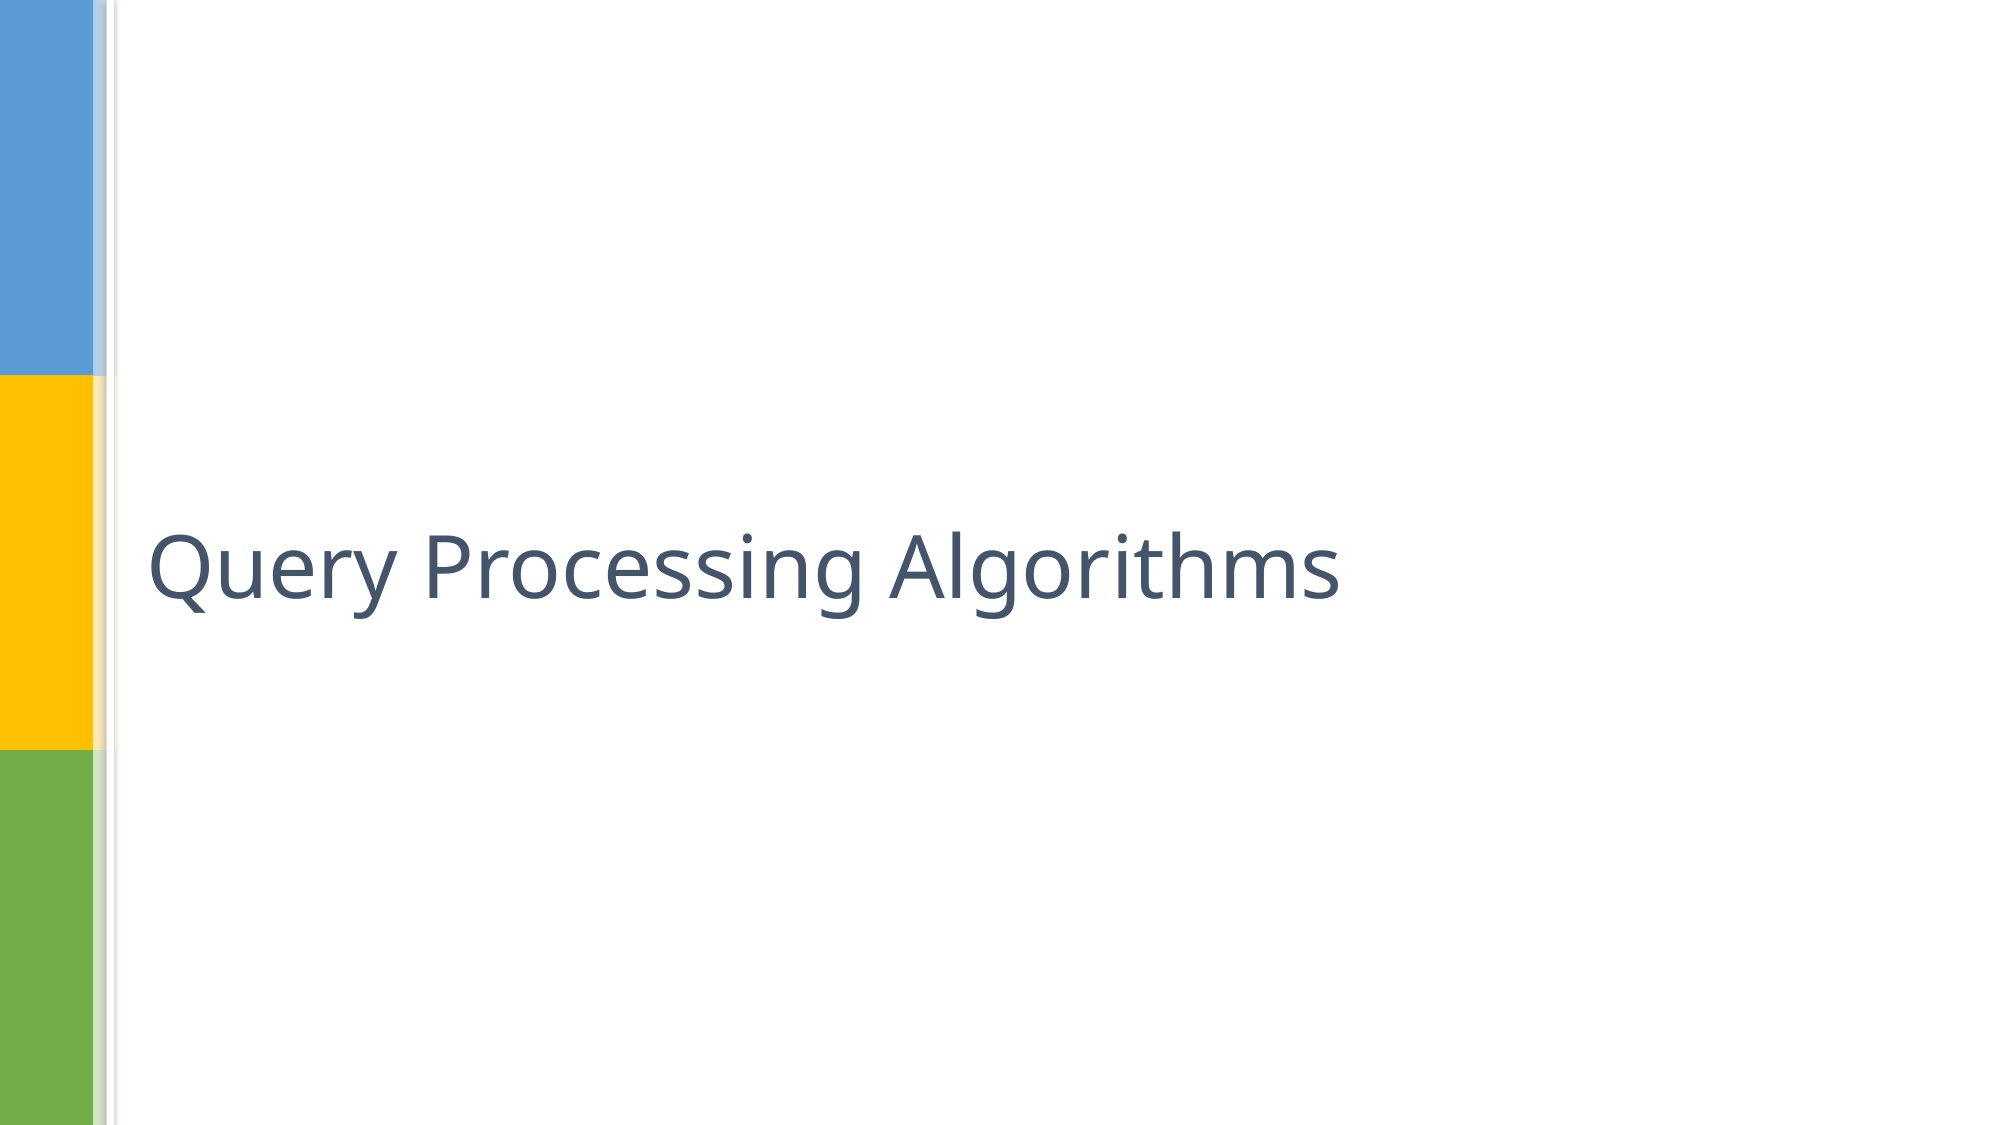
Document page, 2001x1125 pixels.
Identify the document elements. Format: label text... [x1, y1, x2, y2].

title Query Processing Algorithms [131, 498, 1923, 628]
